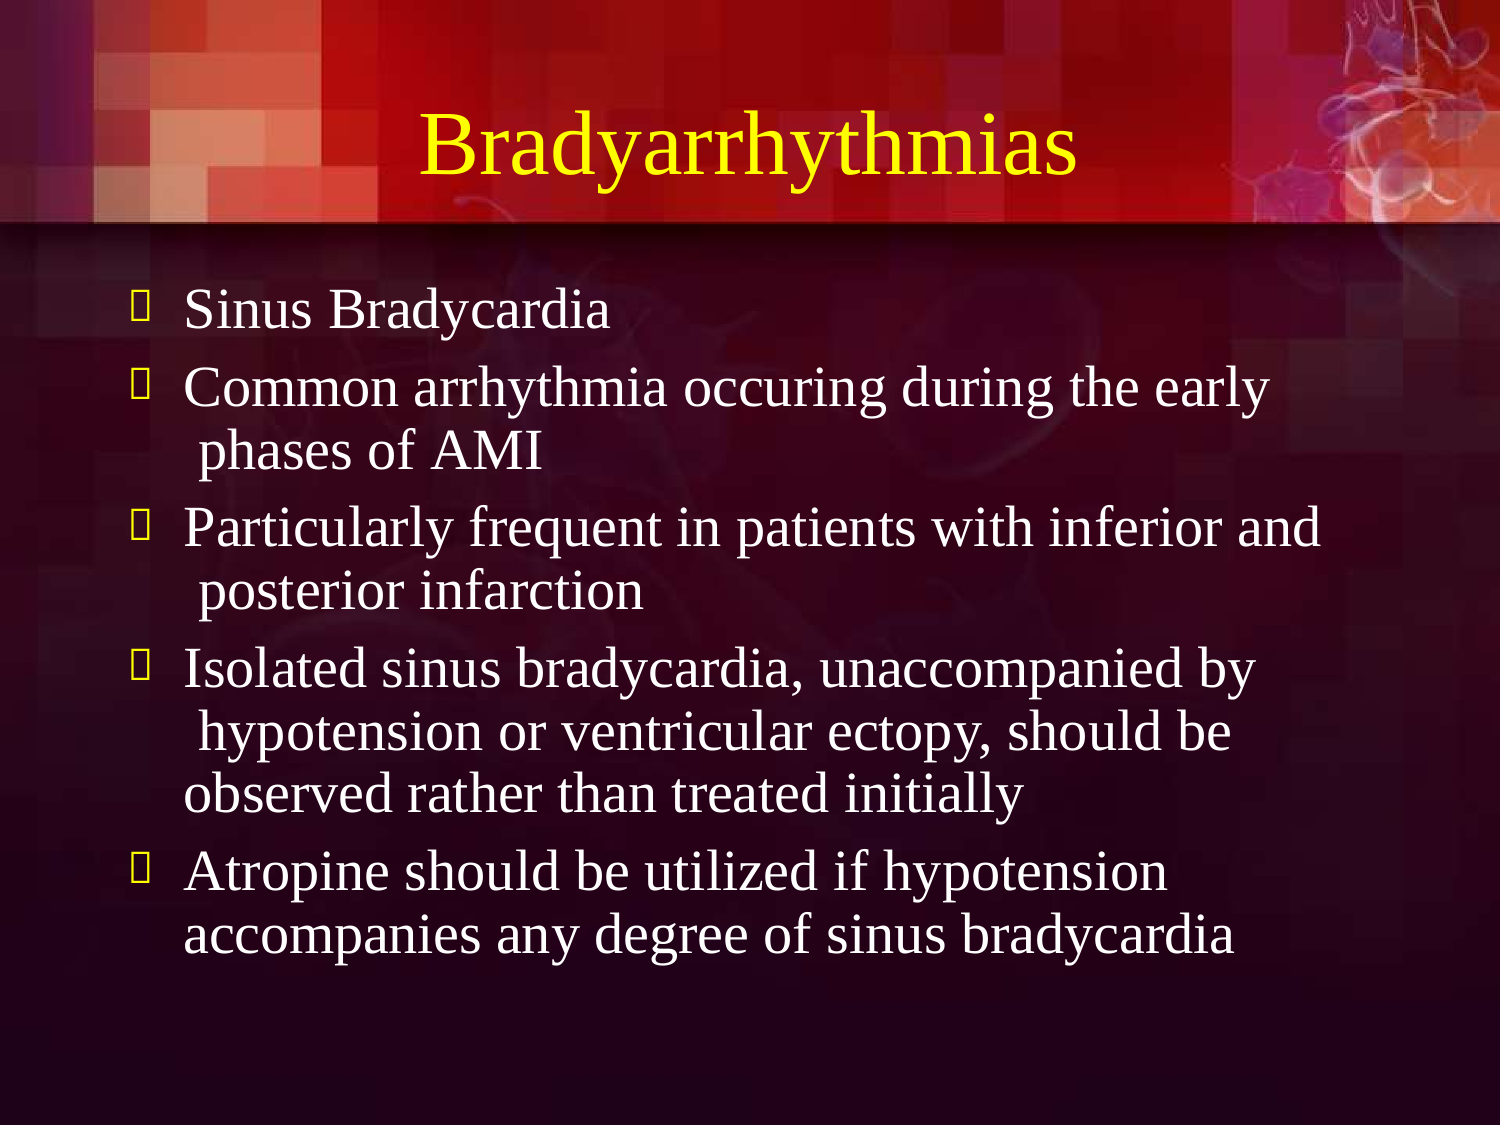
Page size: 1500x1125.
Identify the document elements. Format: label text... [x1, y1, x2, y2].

picture [0, 0, 1500, 1125]
text_box Sinus Bradycardia Common arrhythmia occuring during the early phases of AMI Particularly frequent in patients with inferior and posterior infarction Isolated sinus bradycardia, unaccompanied by hypotension or ventricular ectopy, should be observed rather than treated initially Atropine should be utilized if hypotension accompanies any degree of sinus bradycardia [123, 260, 1331, 965]
title Bradyarrhythmias [416, 80, 1083, 260]
